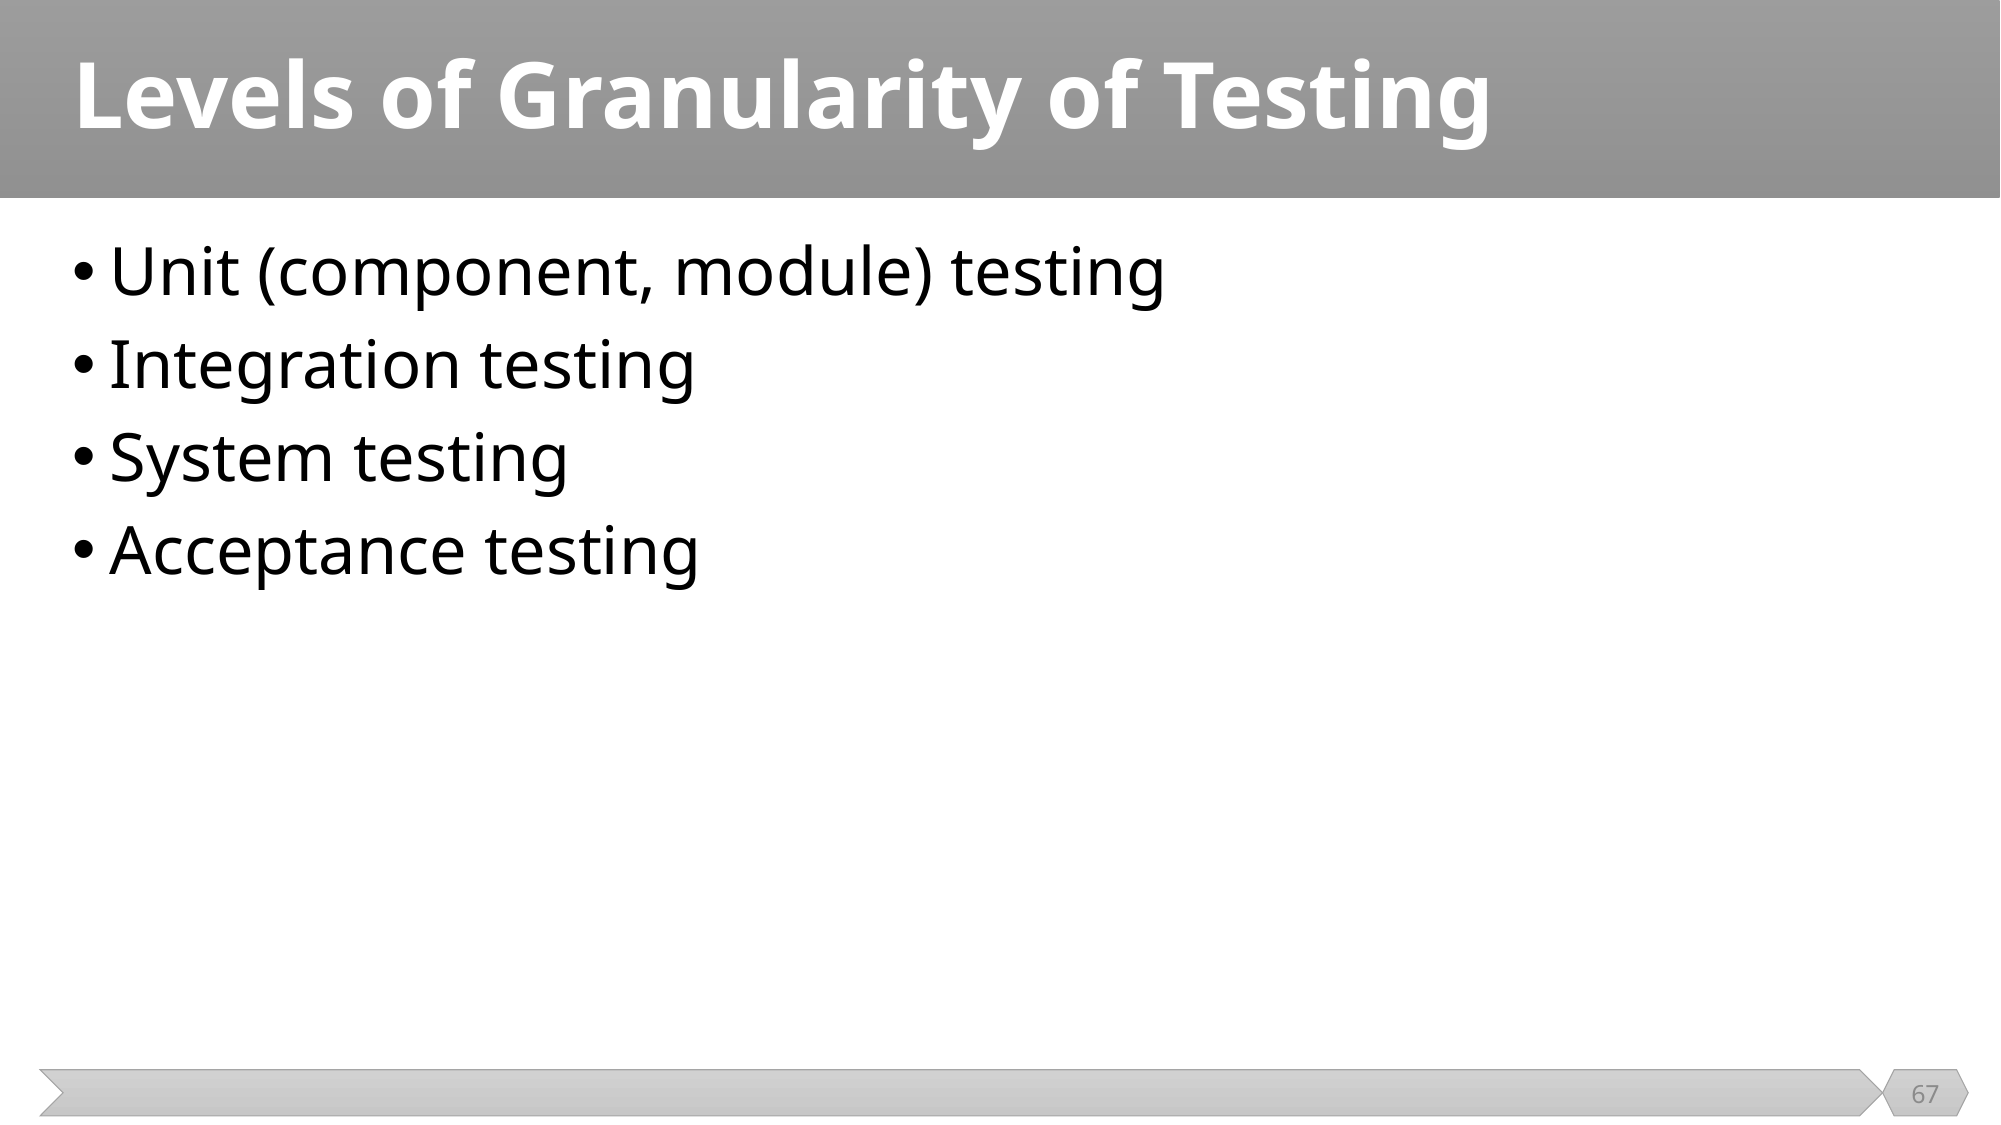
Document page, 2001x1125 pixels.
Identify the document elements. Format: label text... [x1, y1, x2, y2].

list Unit (component, module) testing Integration testing System testing Acceptance testing [56, 230, 1969, 1010]
slide_number 67 [1882, 1065, 1969, 1125]
title Levels of Granularity of Testing [56, 0, 1969, 199]
